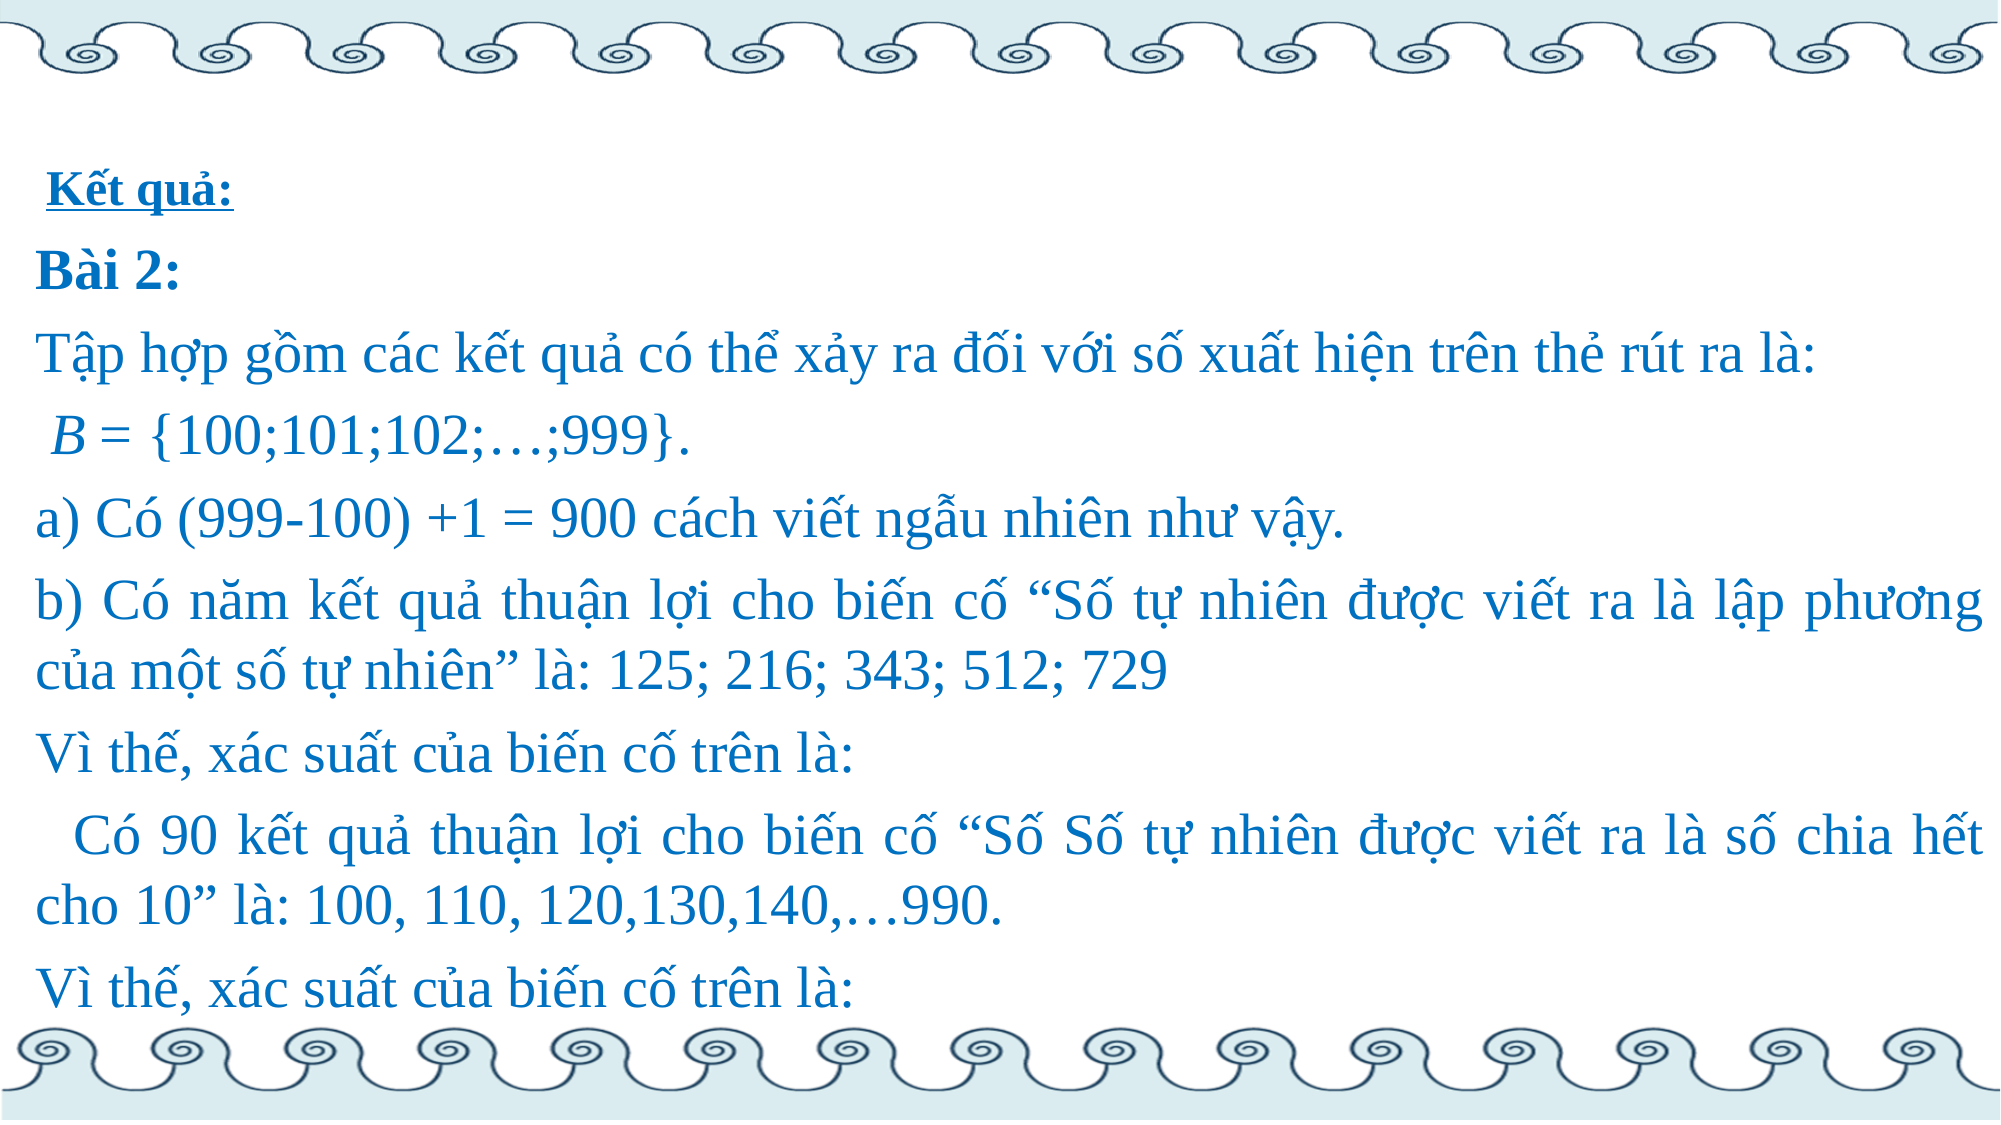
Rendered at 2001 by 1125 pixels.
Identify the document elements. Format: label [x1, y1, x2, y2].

picture [0, 0, 2000, 90]
picture [3, 1006, 2001, 1120]
